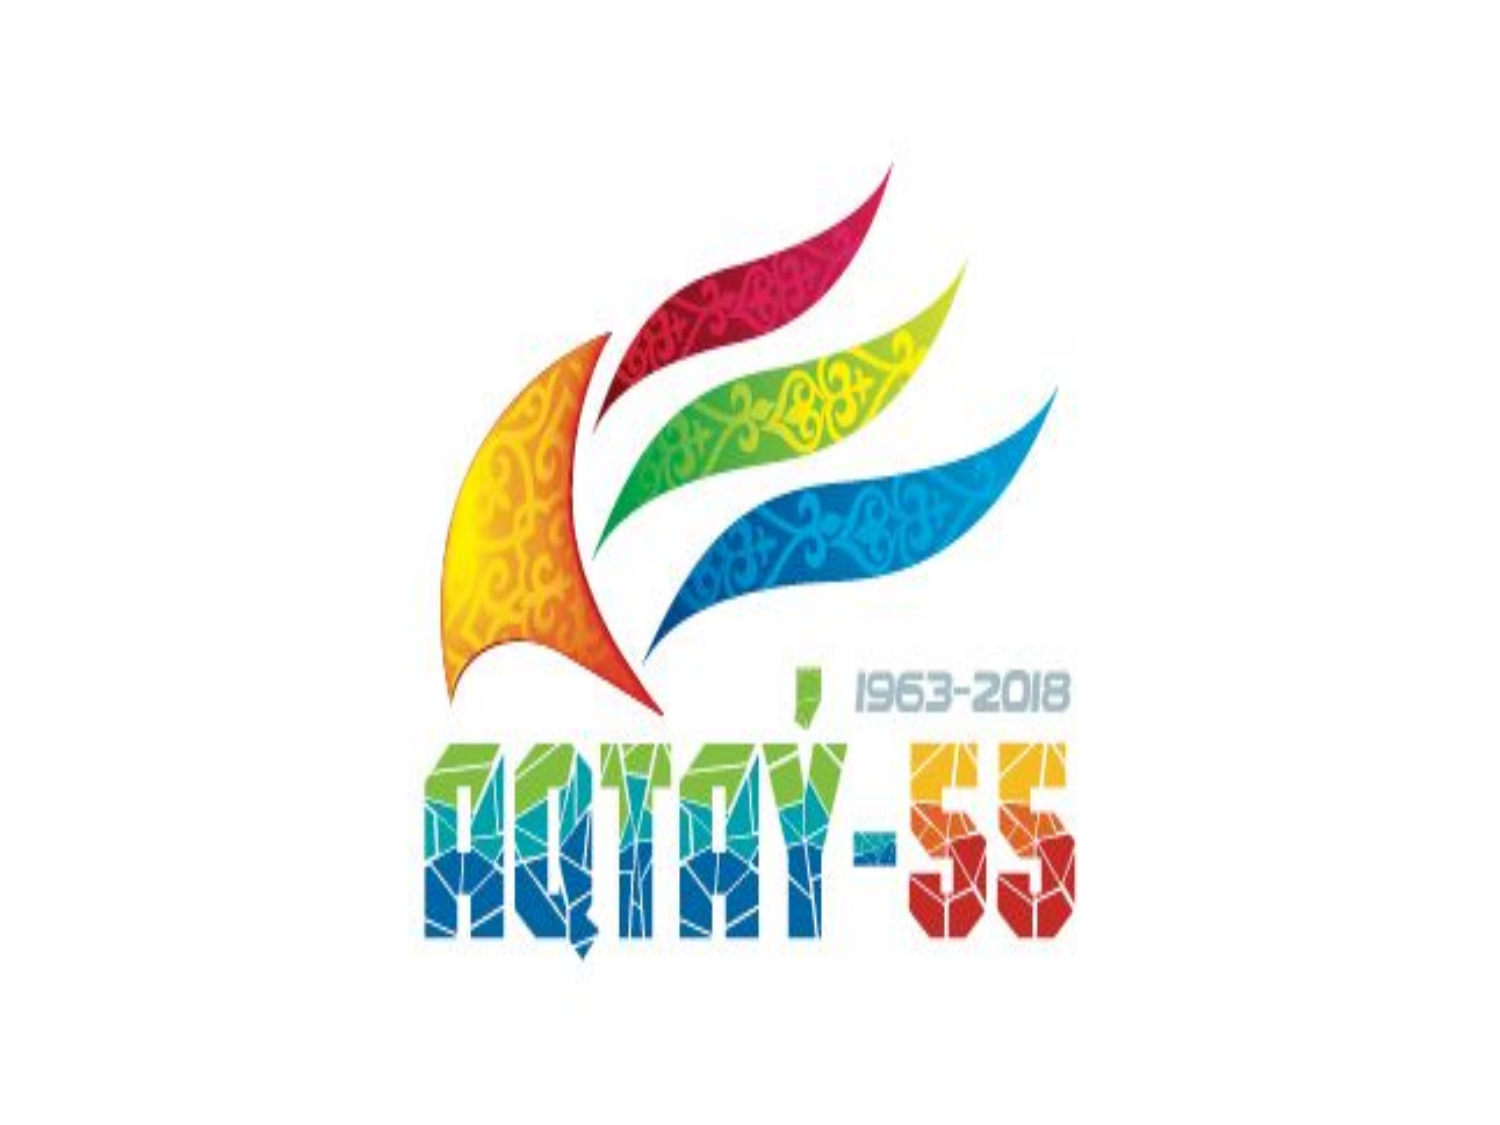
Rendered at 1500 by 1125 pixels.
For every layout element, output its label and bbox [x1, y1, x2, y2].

list [0, 0, 1500, 1125]
